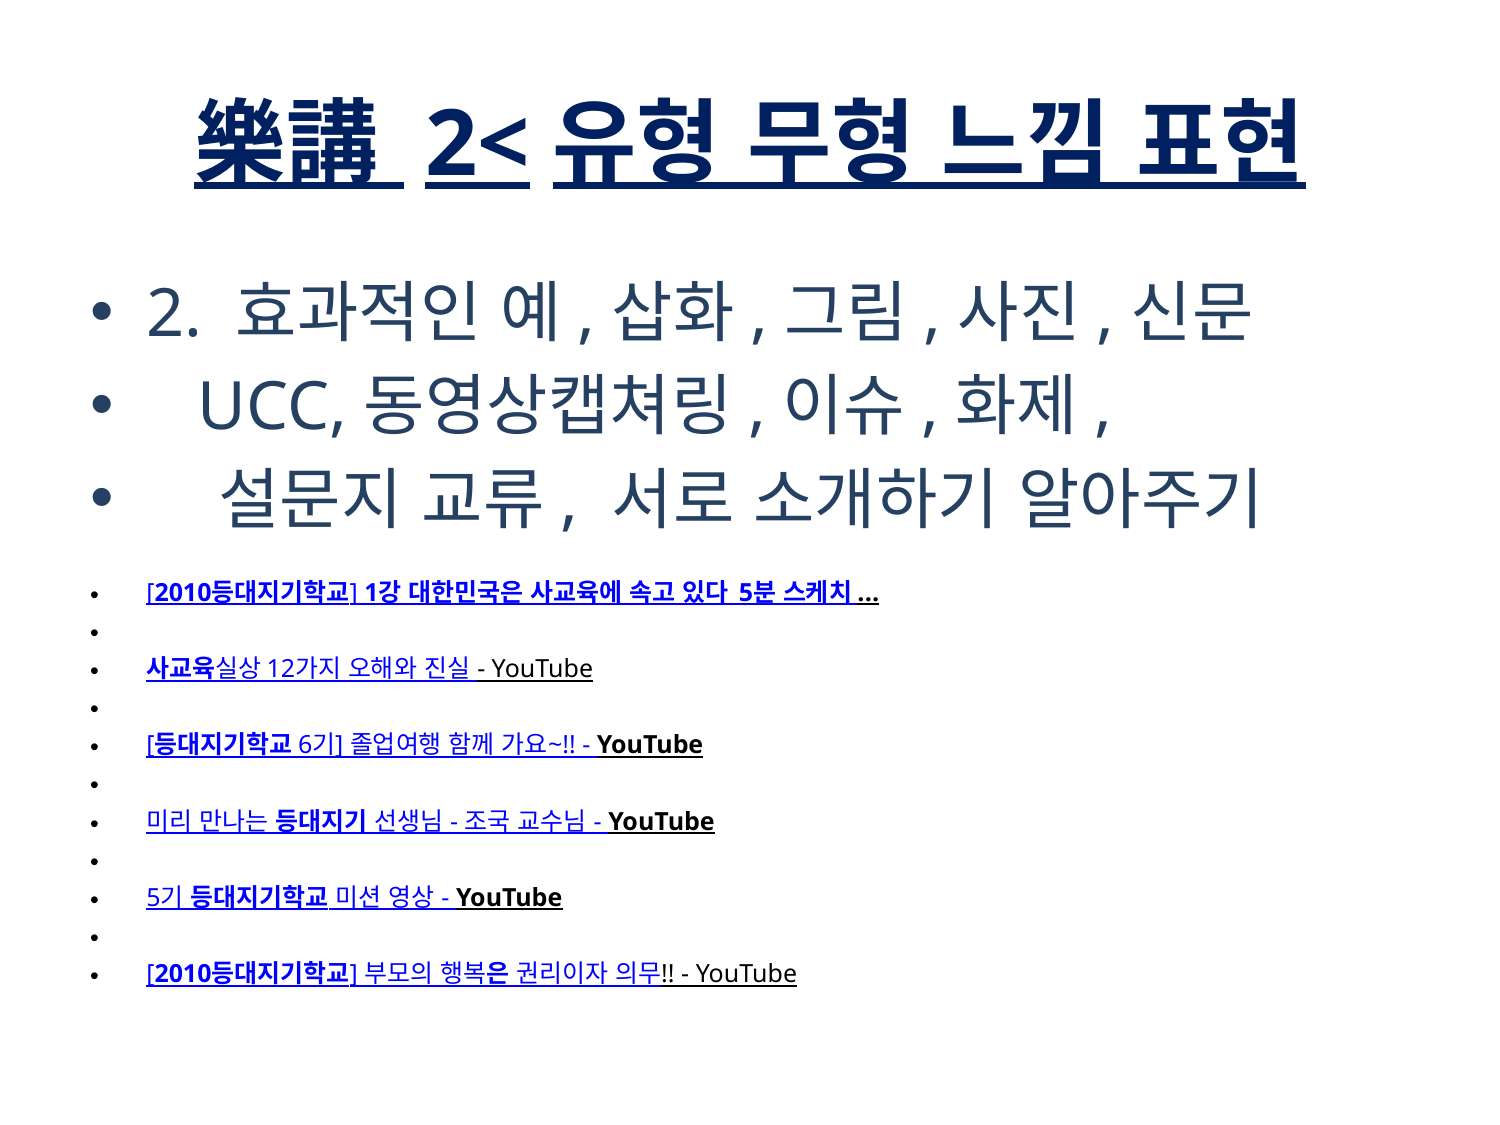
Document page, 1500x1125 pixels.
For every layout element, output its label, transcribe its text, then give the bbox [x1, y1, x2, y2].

list 2. 효과적인 예,삽화,그림,사진,신문 UCC,동영상캡쳐링,이슈,화제, 설문지 교류, 서로 소개하기 알아주기 [2010등대지기학교] 1강 대한민국은 사교육에 속고 있다_5분 스케치 ... 사교육실상 12가지 오해와 진실 - YouTube [등대지기학교 6기] 졸업여행 함께 가요~!! - YouTube 미리 만나는 등대지기 선생님 - 조국 교수님 - YouTube 5기 등대지기학교 미션 영상 - YouTube [2010등대지기학교] 부모의 행복은 권리이자 의무!! - YouTube [75, 262, 1425, 1005]
title 樂講 2<유형 무형 느낌 표현 [75, 45, 1425, 233]
